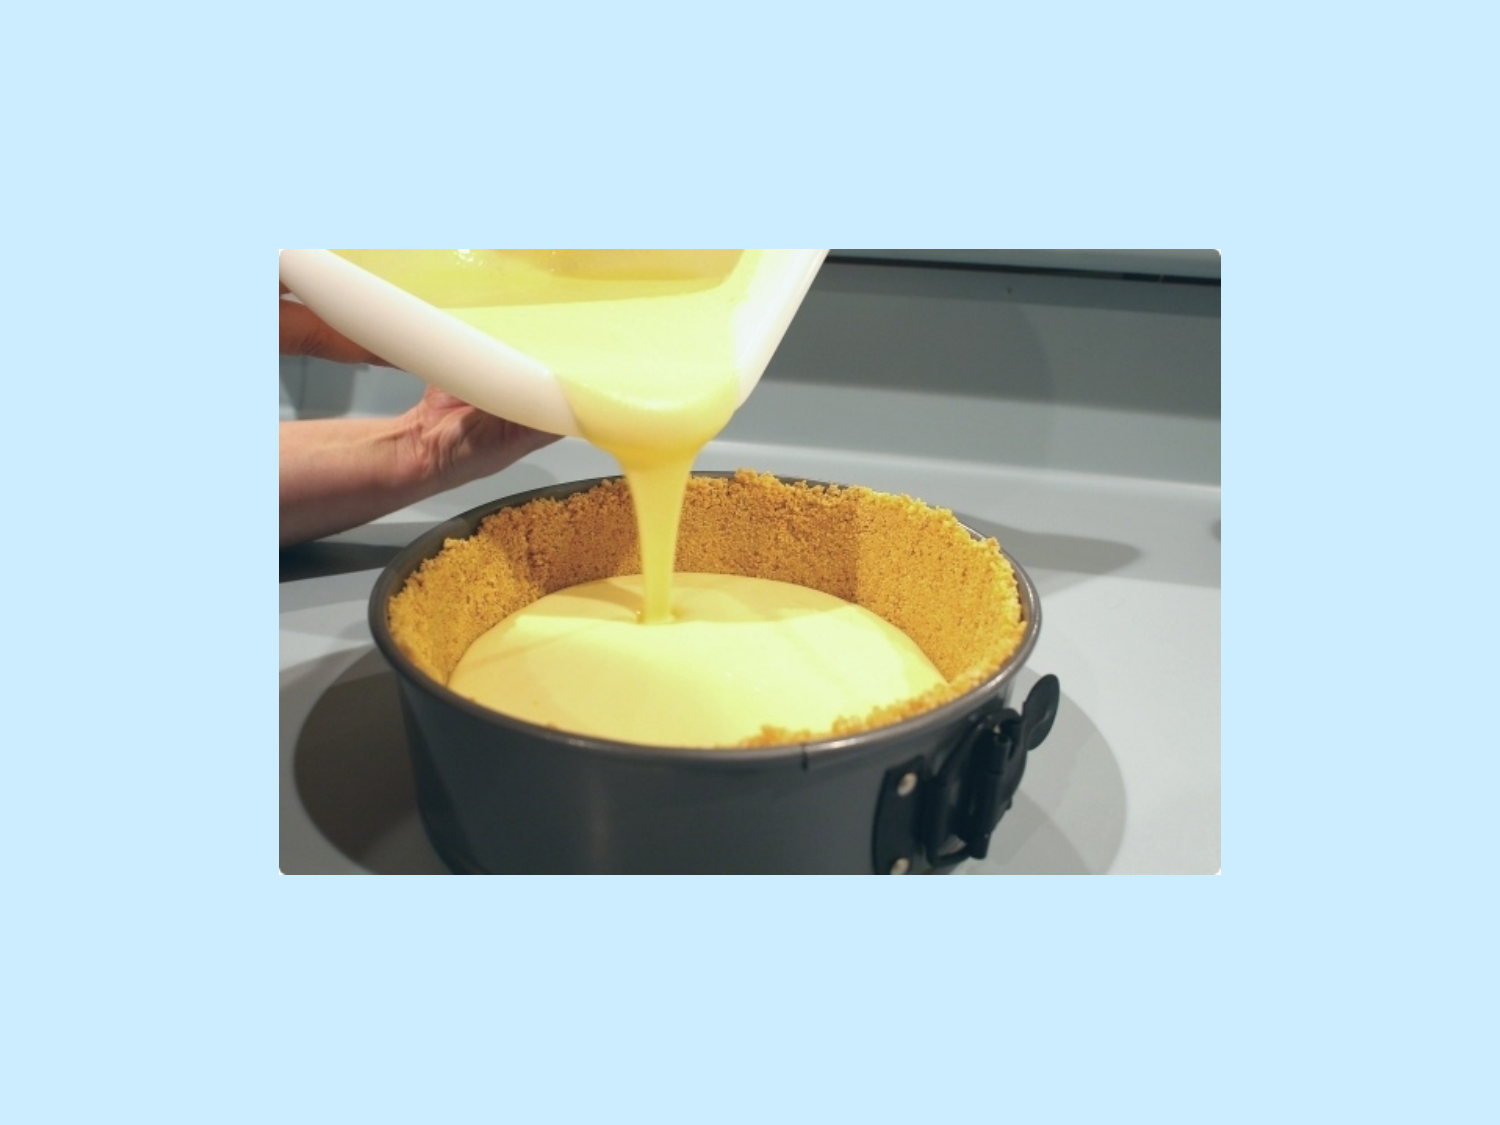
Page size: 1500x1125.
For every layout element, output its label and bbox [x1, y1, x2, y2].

picture [279, 249, 1221, 876]
